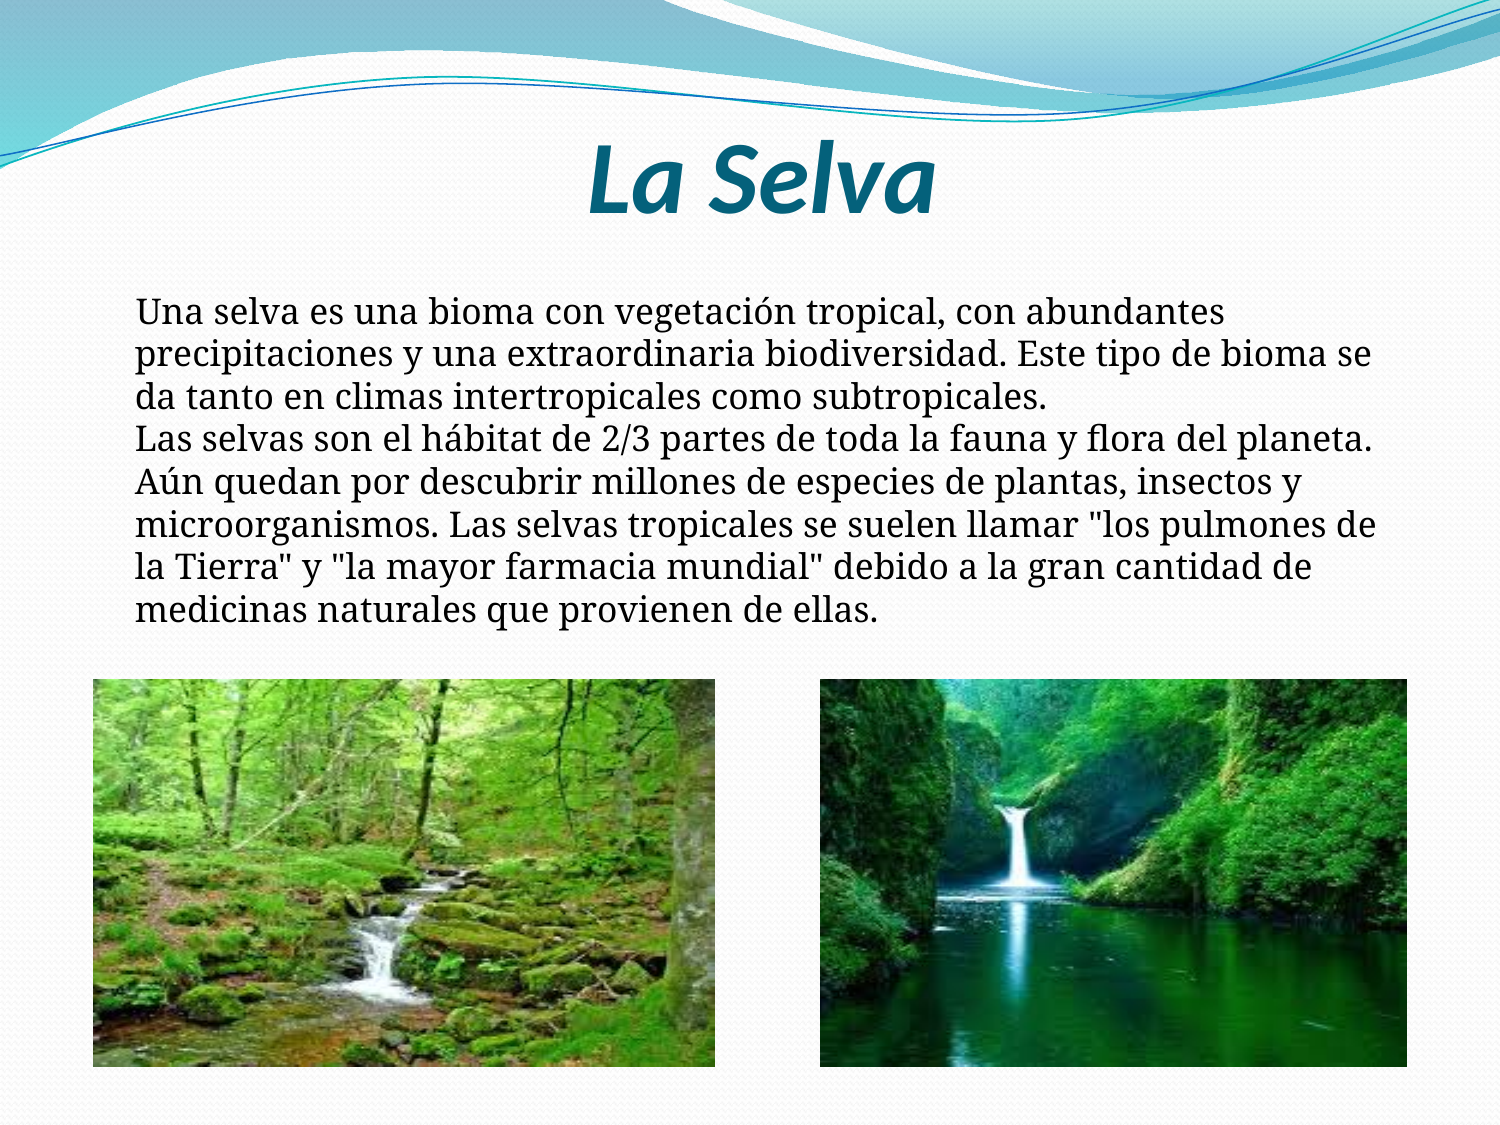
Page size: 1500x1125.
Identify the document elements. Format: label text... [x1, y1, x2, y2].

list Una selva es una bioma con vegetación tropical, con abundantes precipitaciones y una extraordinaria biodiversidad. Este tipo de bioma se da tanto en climas intertropicales como subtropicales. Las selvas son el hábitat de 2/3 partes de toda la fauna y flora del planeta. Aún quedan por descubrir millones de especies de plantas, insectos y microorganismos. Las selvas tropicales se suelen llamar "los pulmones de la Tierra" y "la mayor farmacia mundial" debido a la gran cantidad de medicinas naturales que provienen de ellas. [75, 281, 1425, 1038]
title La Selva [70, 46, 1421, 235]
picture [93, 679, 716, 1067]
picture [820, 679, 1407, 1067]
